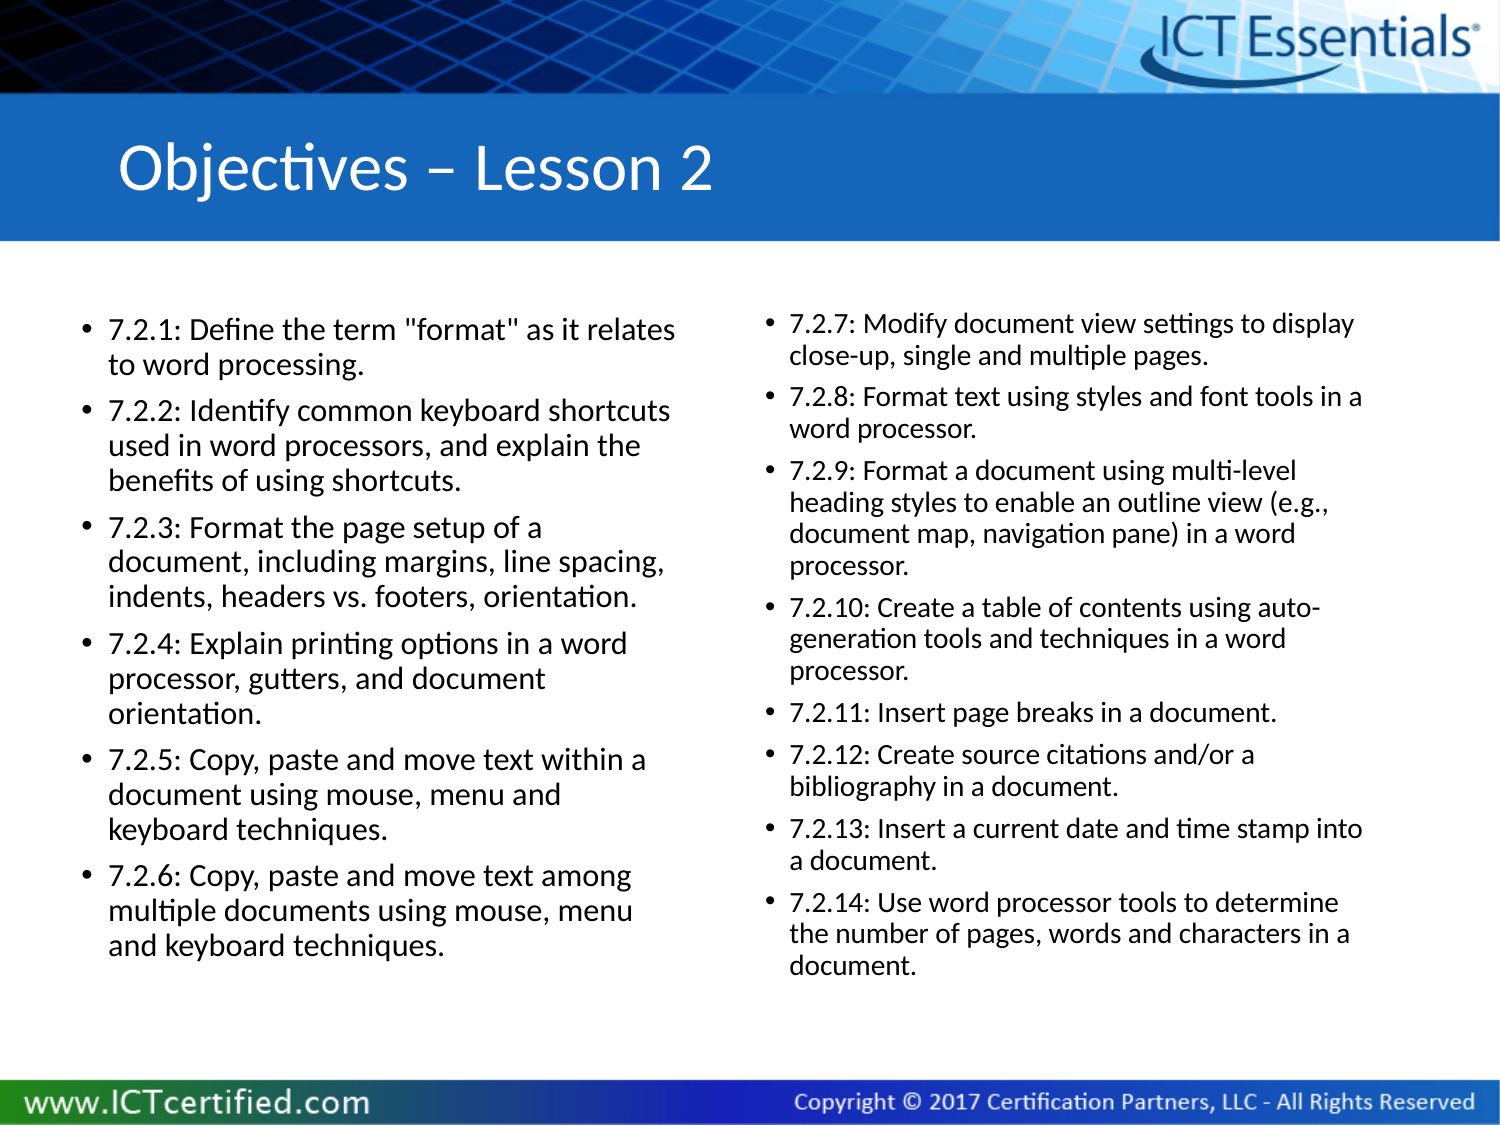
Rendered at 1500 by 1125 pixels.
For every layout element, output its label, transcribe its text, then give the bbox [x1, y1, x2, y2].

list 7.2.7: Modify document view settings to display close-up, single and multiple pages. 7.2.8: Format text using styles and font tools in a word processor. 7.2.9: Format a document using multi-level heading styles to enable an outline view (e.g., document map, navigation pane) in a word processor. 7.2.10: Create a table of contents using auto-generation tools and techniques in a word processor. 7.2.11: Insert page breaks in a document. 7.2.12: Create source citations and/or a bibliography in a document. 7.2.13: Insert a current date and time stamp into a document. 7.2.14: Use word processor tools to determine the number of pages, words and characters in a document. [750, 300, 1388, 996]
list 7.2.1: Define the term "format" as it relates to word processing. 7.2.2: Identify common keyboard shortcuts used in word processors, and explain the benefits of using shortcuts. 7.2.3: Format the page setup of a document, including margins, line spacing, indents, headers vs. footers, orientation. 7.2.4: Explain printing options in a word processor, gutters, and document orientation. 7.2.5: Copy, paste and move text within a document using mouse, menu and keyboard techniques. 7.2.6: Copy, paste and move text among multiple documents using mouse, menu and keyboard techniques. [66, 305, 701, 987]
picture [0, 0, 1500, 1125]
title Objectives – Lesson 2 [103, 59, 1398, 278]
